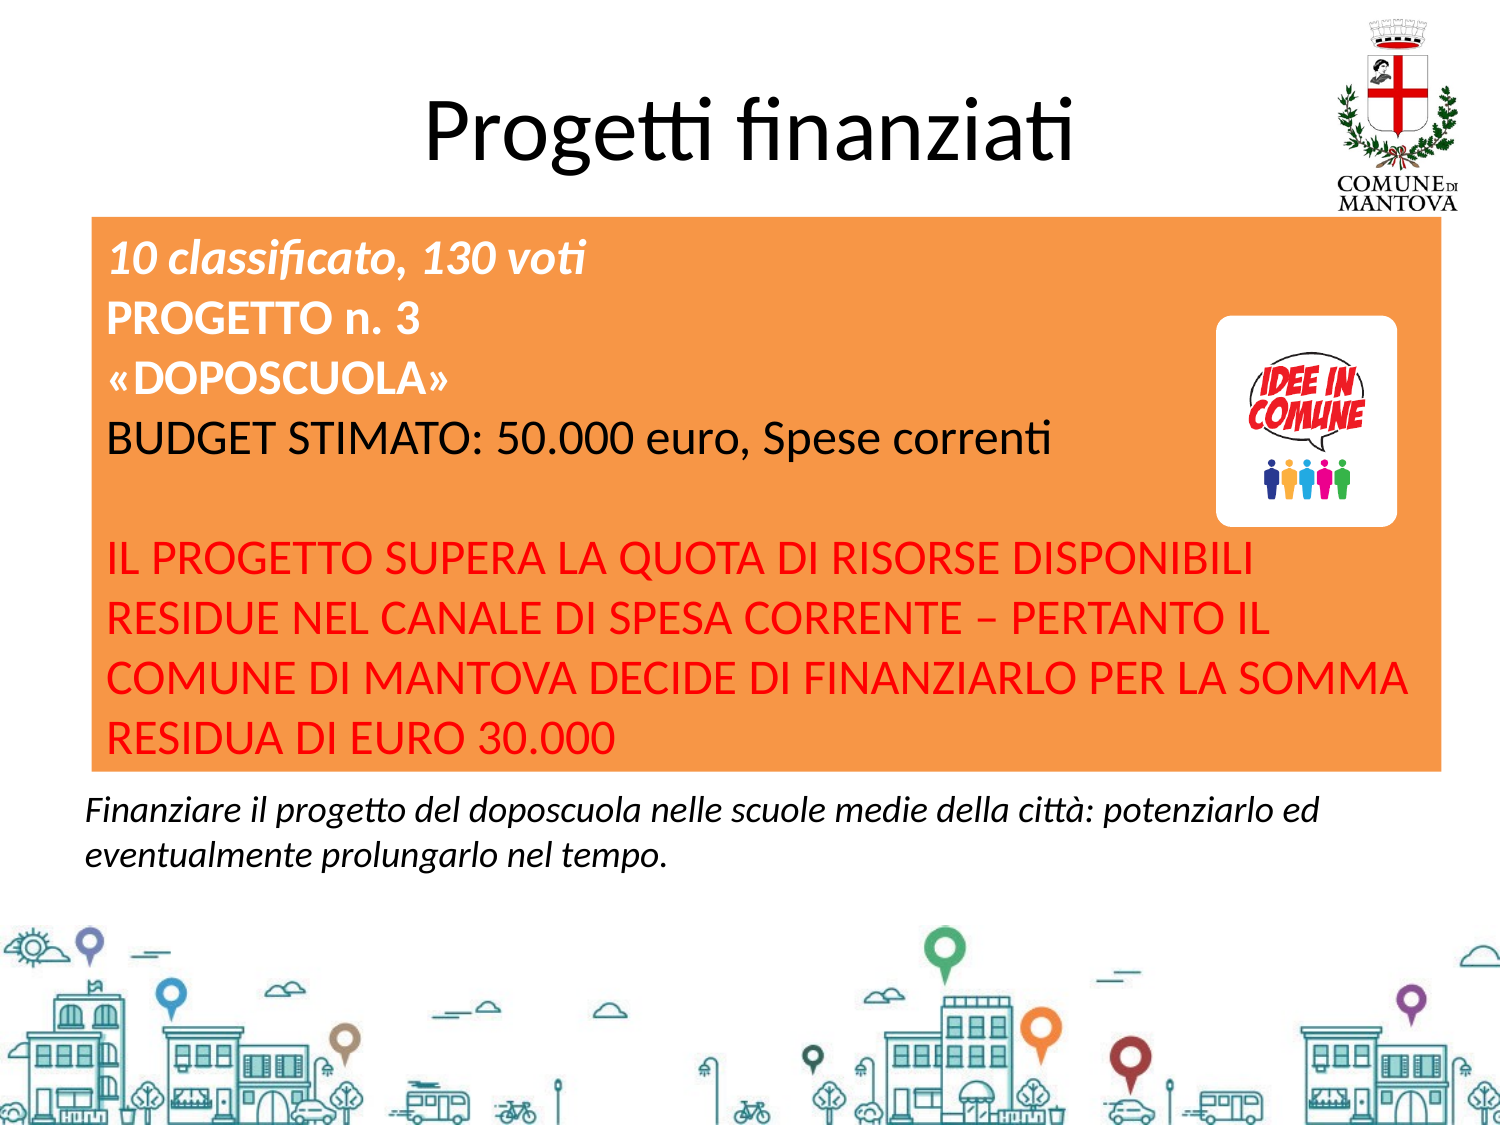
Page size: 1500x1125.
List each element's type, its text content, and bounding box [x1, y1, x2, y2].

text_box Finanziare il progetto del doposcuola nelle scuole medie della città: potenziarlo ed eventualmente prolungarlo nel tempo. [70, 777, 1442, 883]
picture [1215, 315, 1398, 528]
text_box [0, 925, 1500, 1125]
title Progetti finanziati [75, 30, 1289, 218]
picture [1294, 11, 1500, 218]
text_box 10 classificato, 130 voti PROGETTO n. 3 «DOPOSCUOLA» BUDGET STIMATO: 50.000 euro, Spese correnti IL PROGETTO SUPERA LA QUOTA DI RISORSE DISPONIBILI RESIDUE NEL CANALE DI SPESA CORRENTE – PERTANTO IL COMUNE DI MANTOVA DECIDE DI FINANZIARLO PER LA SOMMA RESIDUA DI EURO 30.000 [91, 216, 1442, 772]
